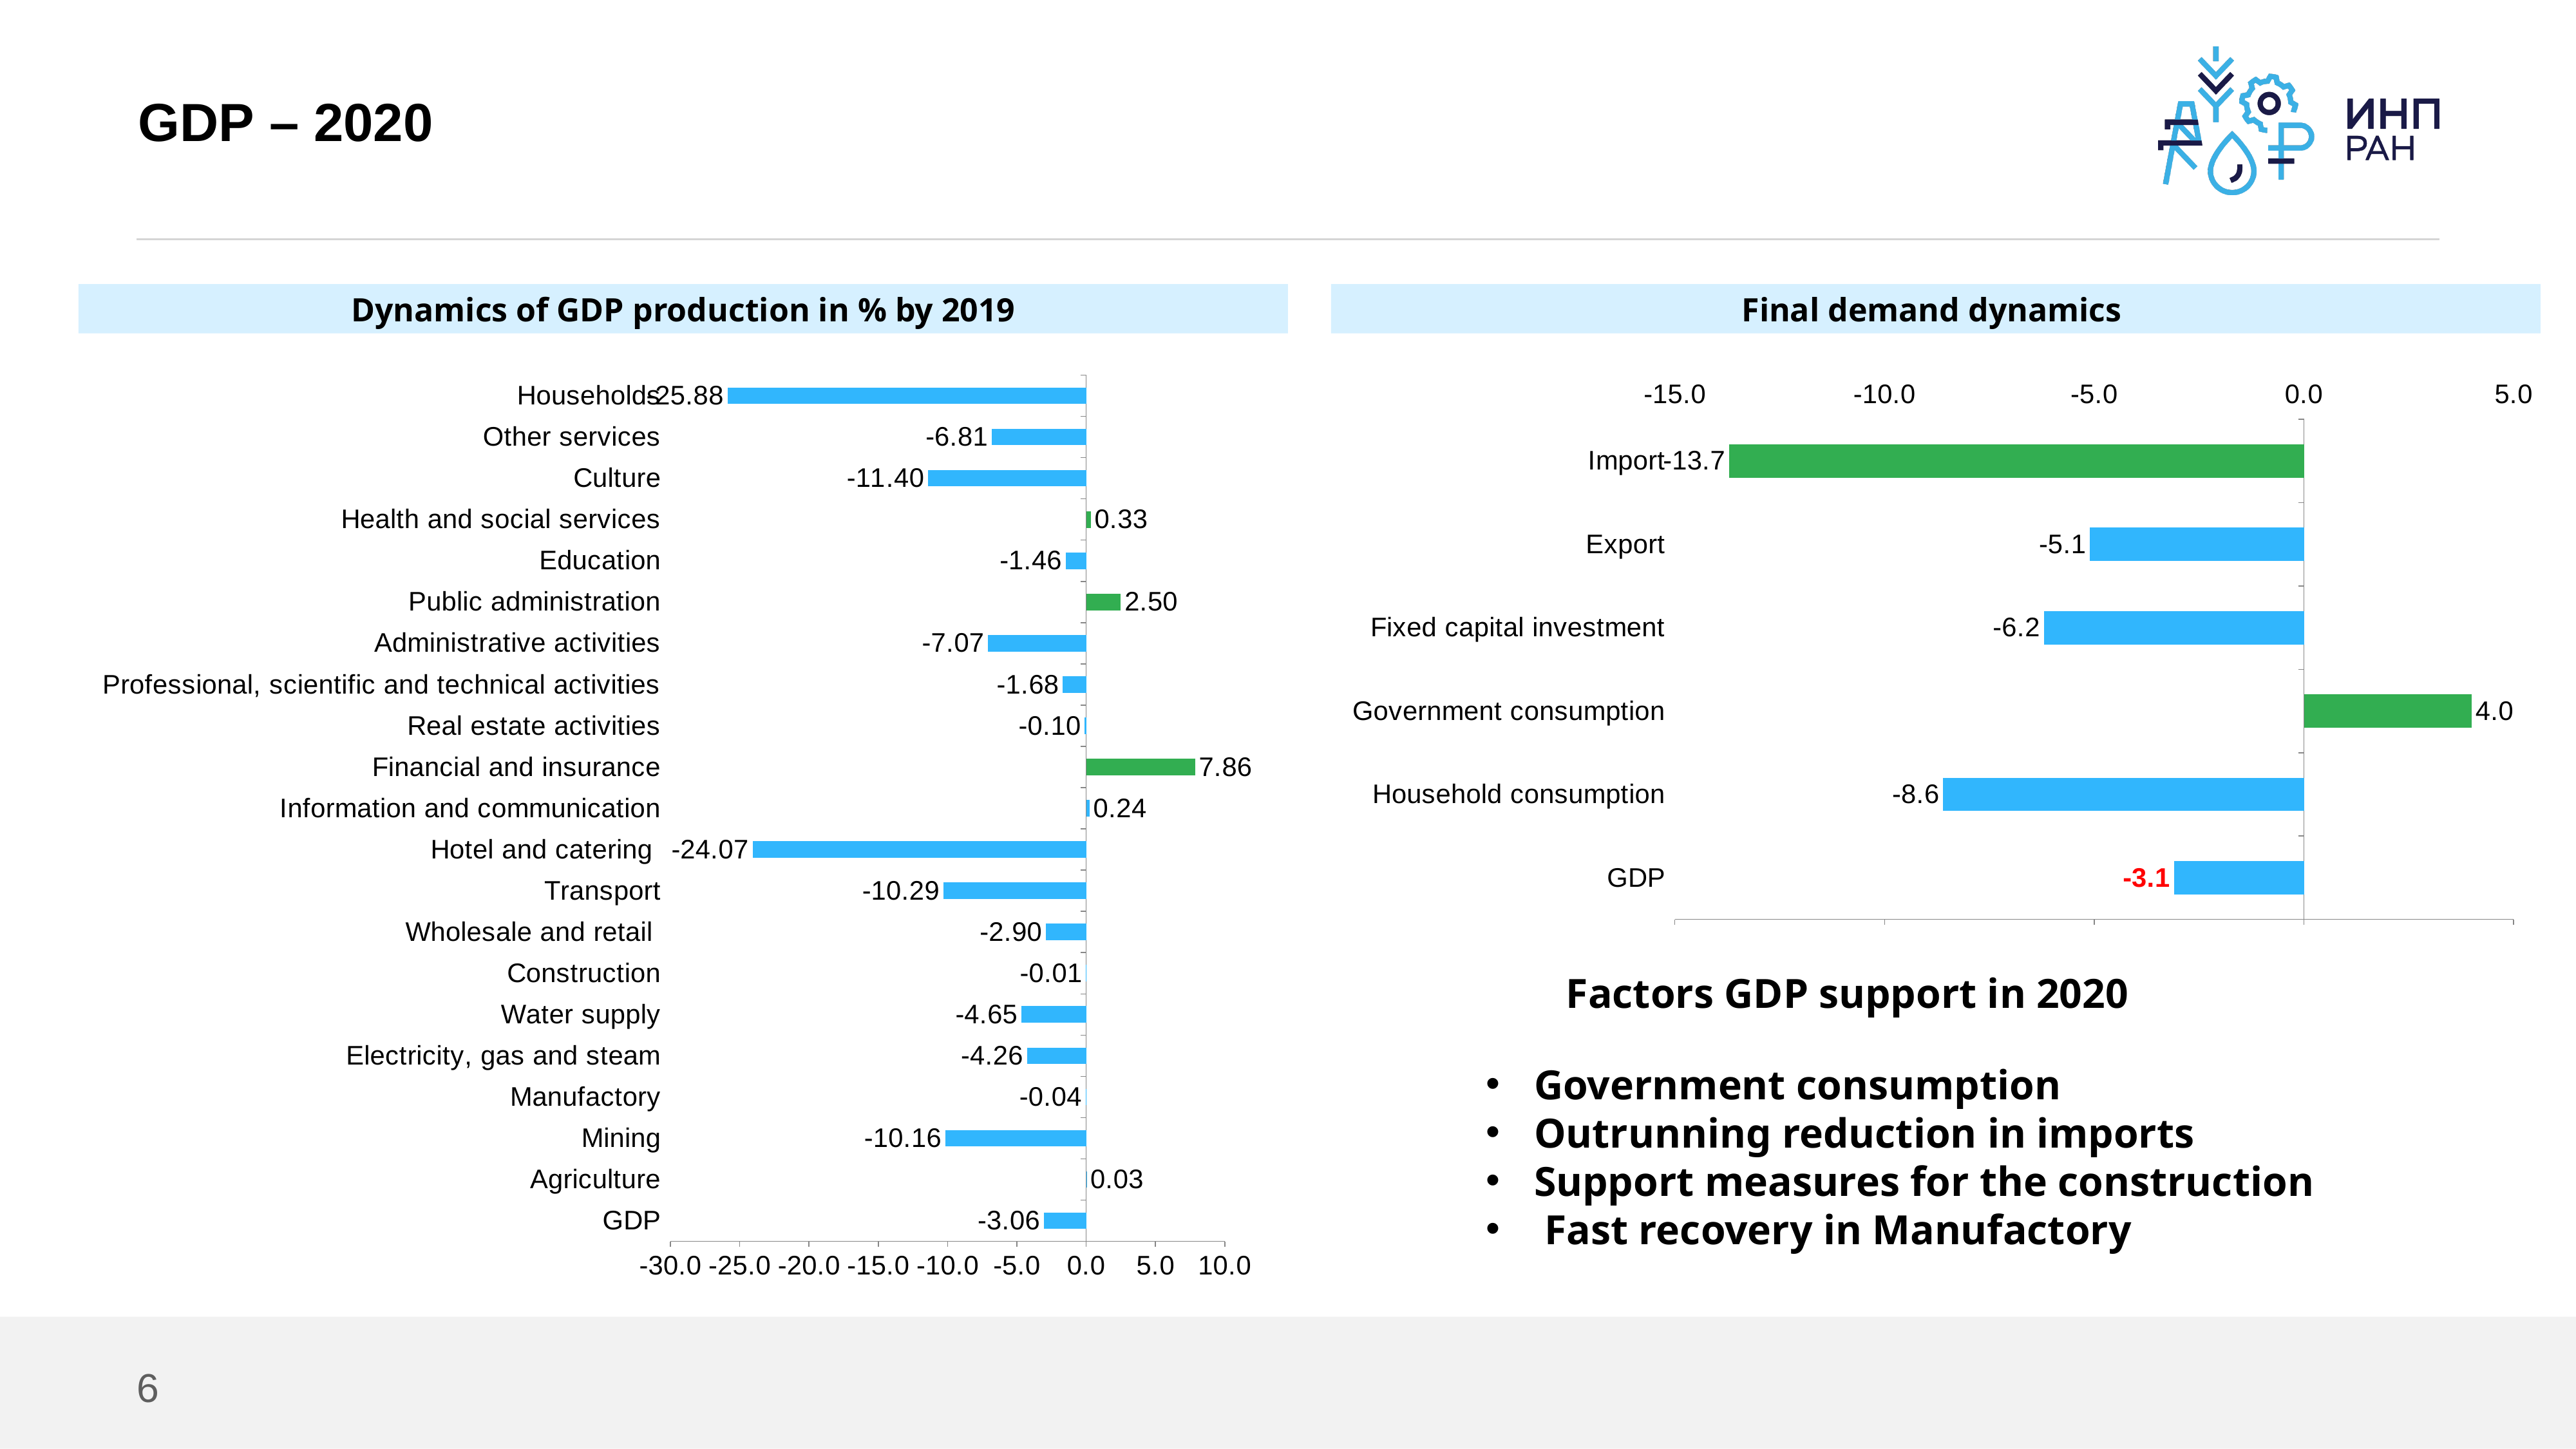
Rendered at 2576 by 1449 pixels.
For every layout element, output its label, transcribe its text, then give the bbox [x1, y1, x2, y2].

slide_number 6 [136, 1361, 187, 1411]
text_box Government consumption Outrunning reduction in imports Support measures for the construction Fast recovery in Manufactory [1480, 1054, 2320, 1258]
text_box Factors GDP support in 2020 [1550, 962, 2135, 1021]
text_box Final demand dynamics [1331, 284, 2541, 334]
chart [1327, 368, 2558, 931]
title GDP – 2020 [138, 0, 2084, 240]
picture [2158, 46, 2439, 195]
text_box Dynamics of GDP production in % by 2019 [78, 284, 1288, 334]
chart [78, 355, 1276, 1300]
